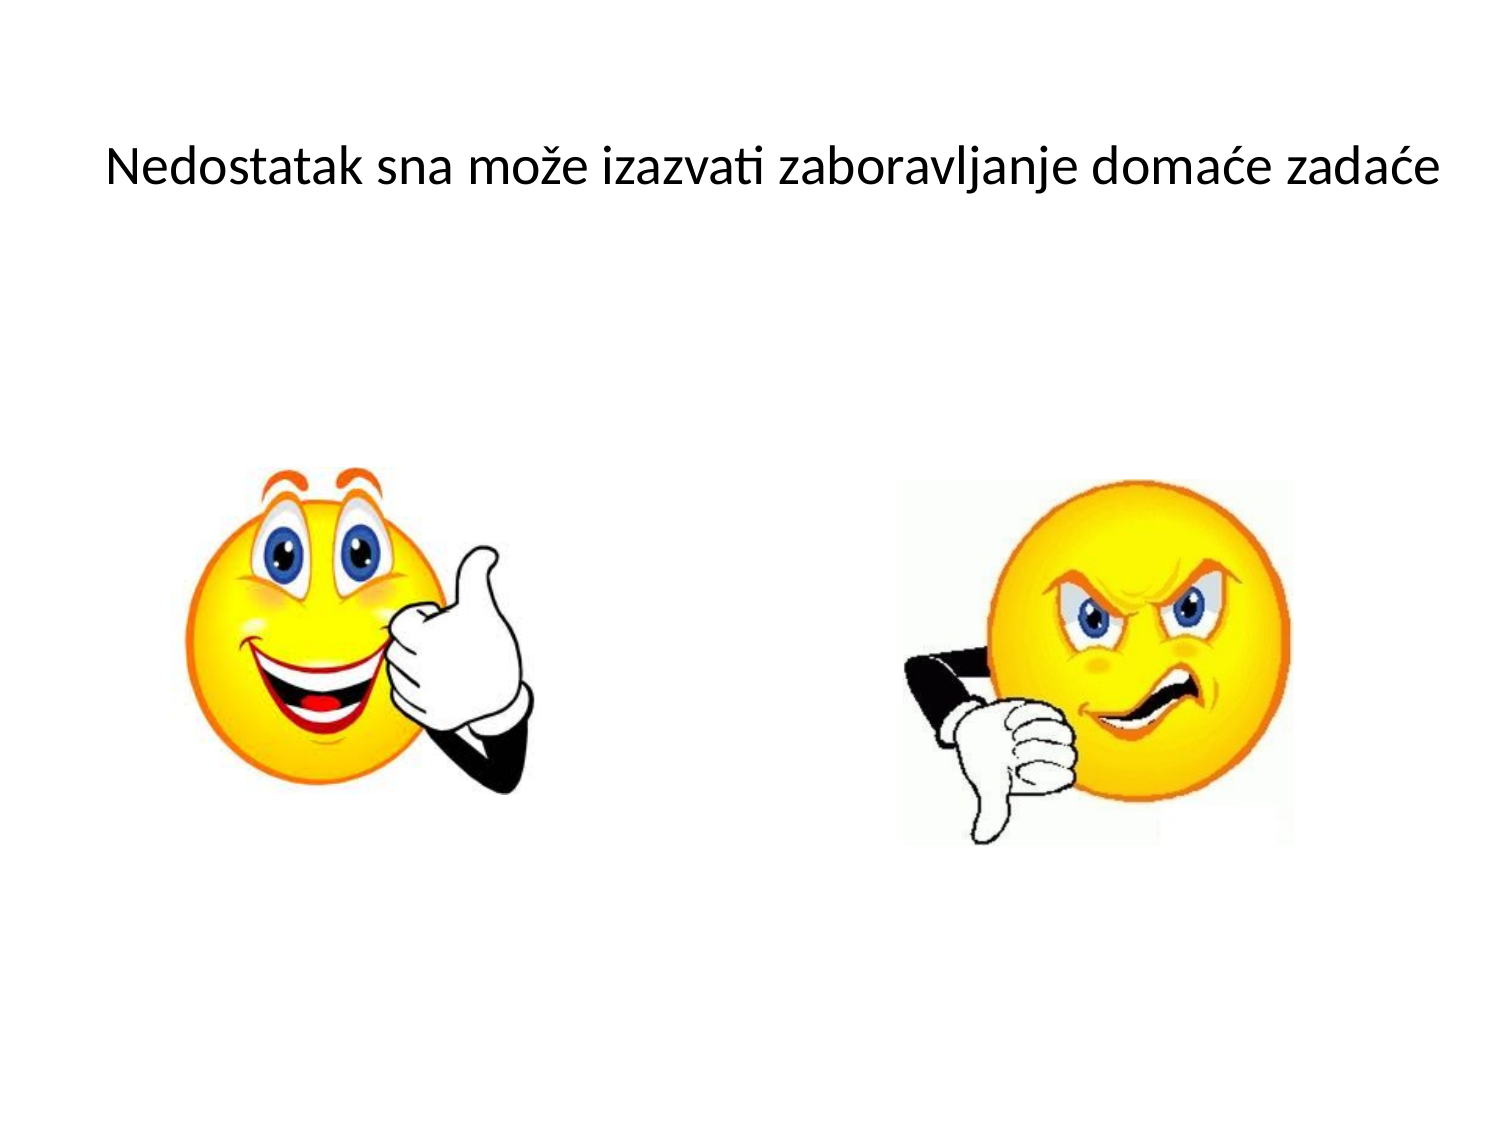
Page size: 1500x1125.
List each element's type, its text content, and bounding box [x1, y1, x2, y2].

picture [903, 479, 1294, 846]
title Nedostatak sna može izazvati zaboravljanje domaće zadaće [76, 101, 1473, 290]
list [170, 467, 550, 795]
